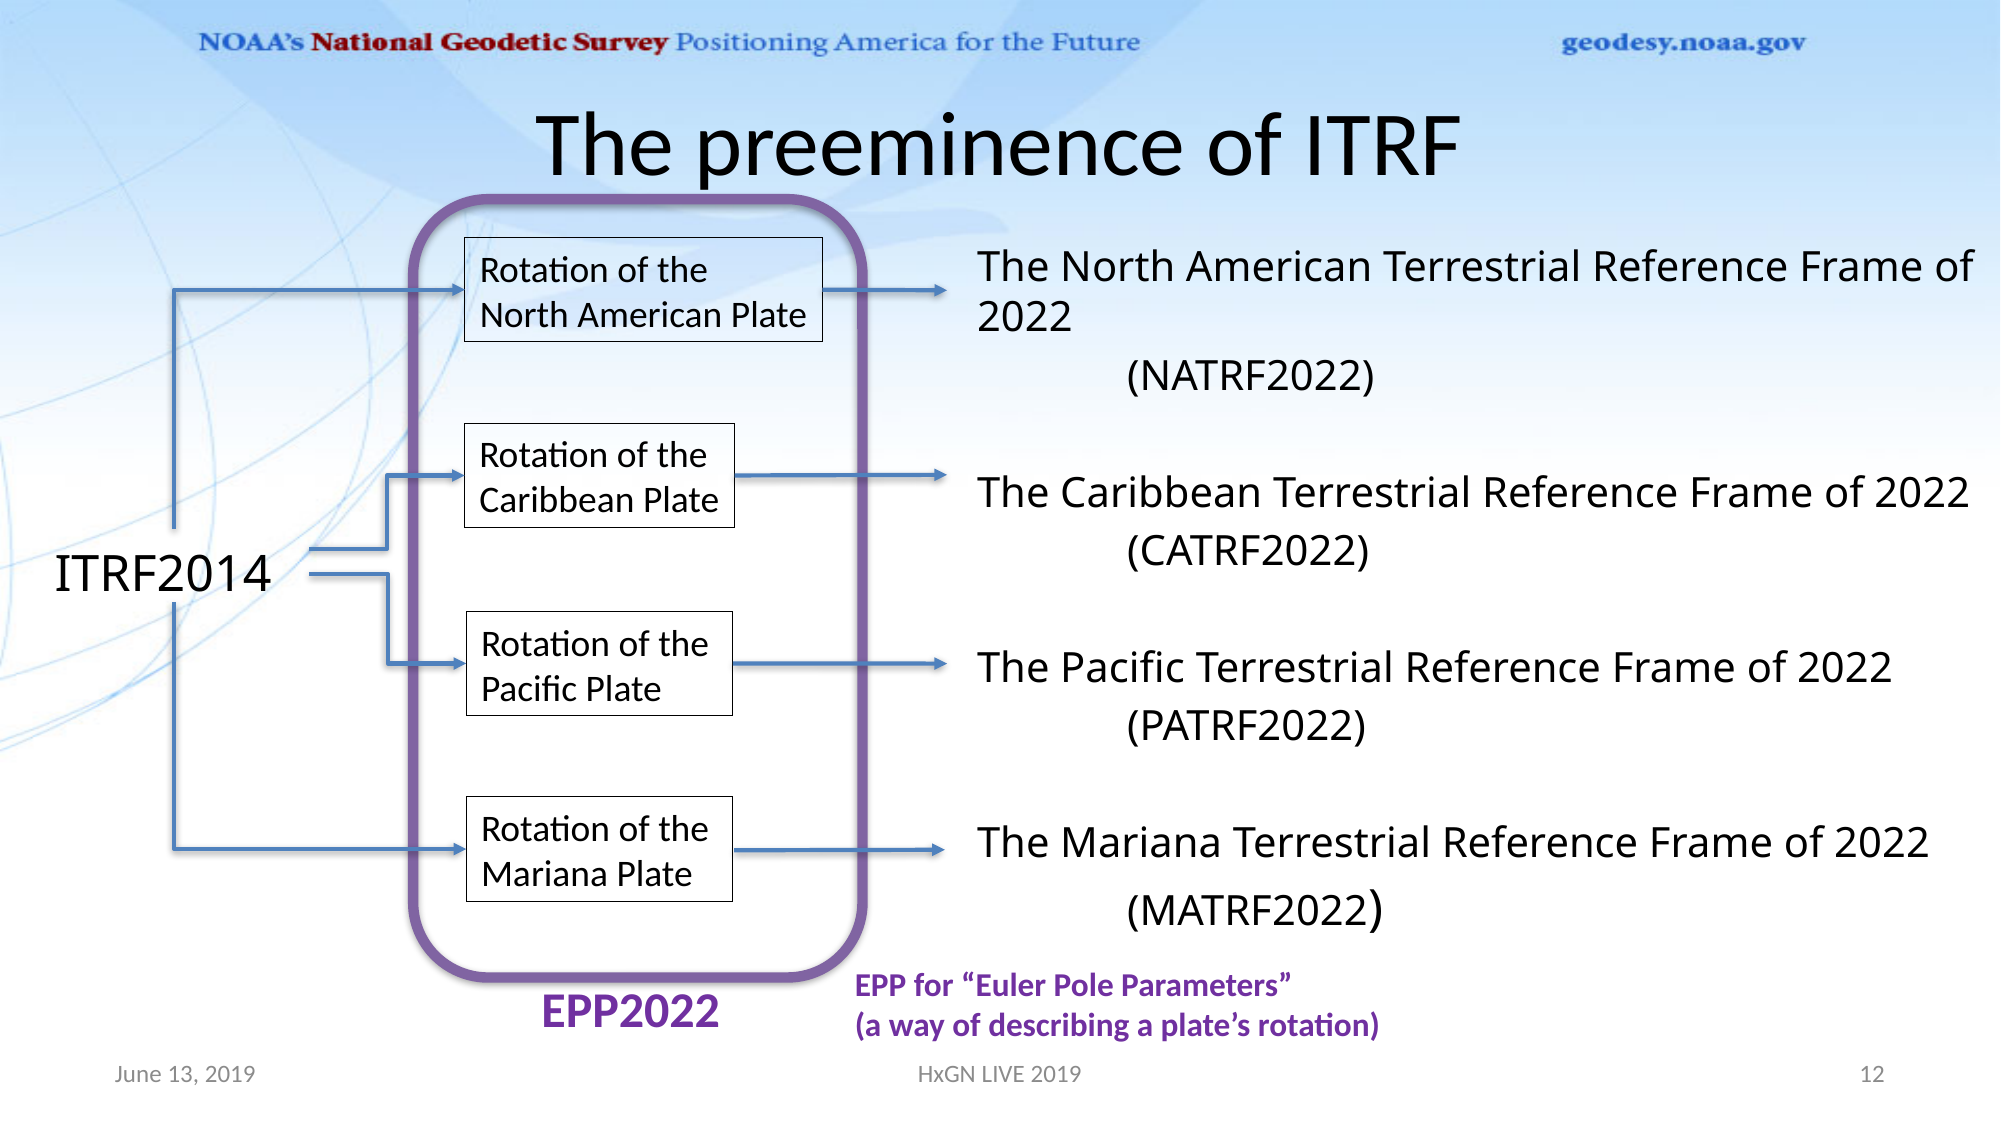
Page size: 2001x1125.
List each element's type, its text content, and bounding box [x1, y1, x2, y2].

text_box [198, 265, 439, 555]
table_cell [439, 292, 460, 300]
text_box EPP2022 [526, 969, 736, 1045]
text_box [194, 581, 443, 871]
text_box ITRF2014 [54, 529, 294, 602]
text_box The North American Terrestrial Reference Frame of 2022 (NATRF2022) The Caribbean Terrestrial Reference Frame of 2022 (CATRF2022) The Pacific Terrestrial Reference Frame of 2022 (PATRF2022) The Mariana Terrestrial Reference Frame of 2022 (MATRF2022) [962, 232, 2000, 1021]
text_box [308, 475, 464, 550]
text_box EPP for “Euler Pole Parameters” (a way of describing a plate’s rotation) [839, 955, 1396, 1051]
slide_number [99, 1042, 567, 1103]
text_box [412, 198, 864, 979]
title The preeminence of ITRF [99, 45, 1900, 233]
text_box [308, 573, 464, 665]
slide_number 12 [1433, 1042, 1900, 1103]
footer HxGN LIVE 2019 [683, 1042, 1317, 1103]
picture [0, 0, 2001, 1125]
table_cell [824, 292, 864, 297]
